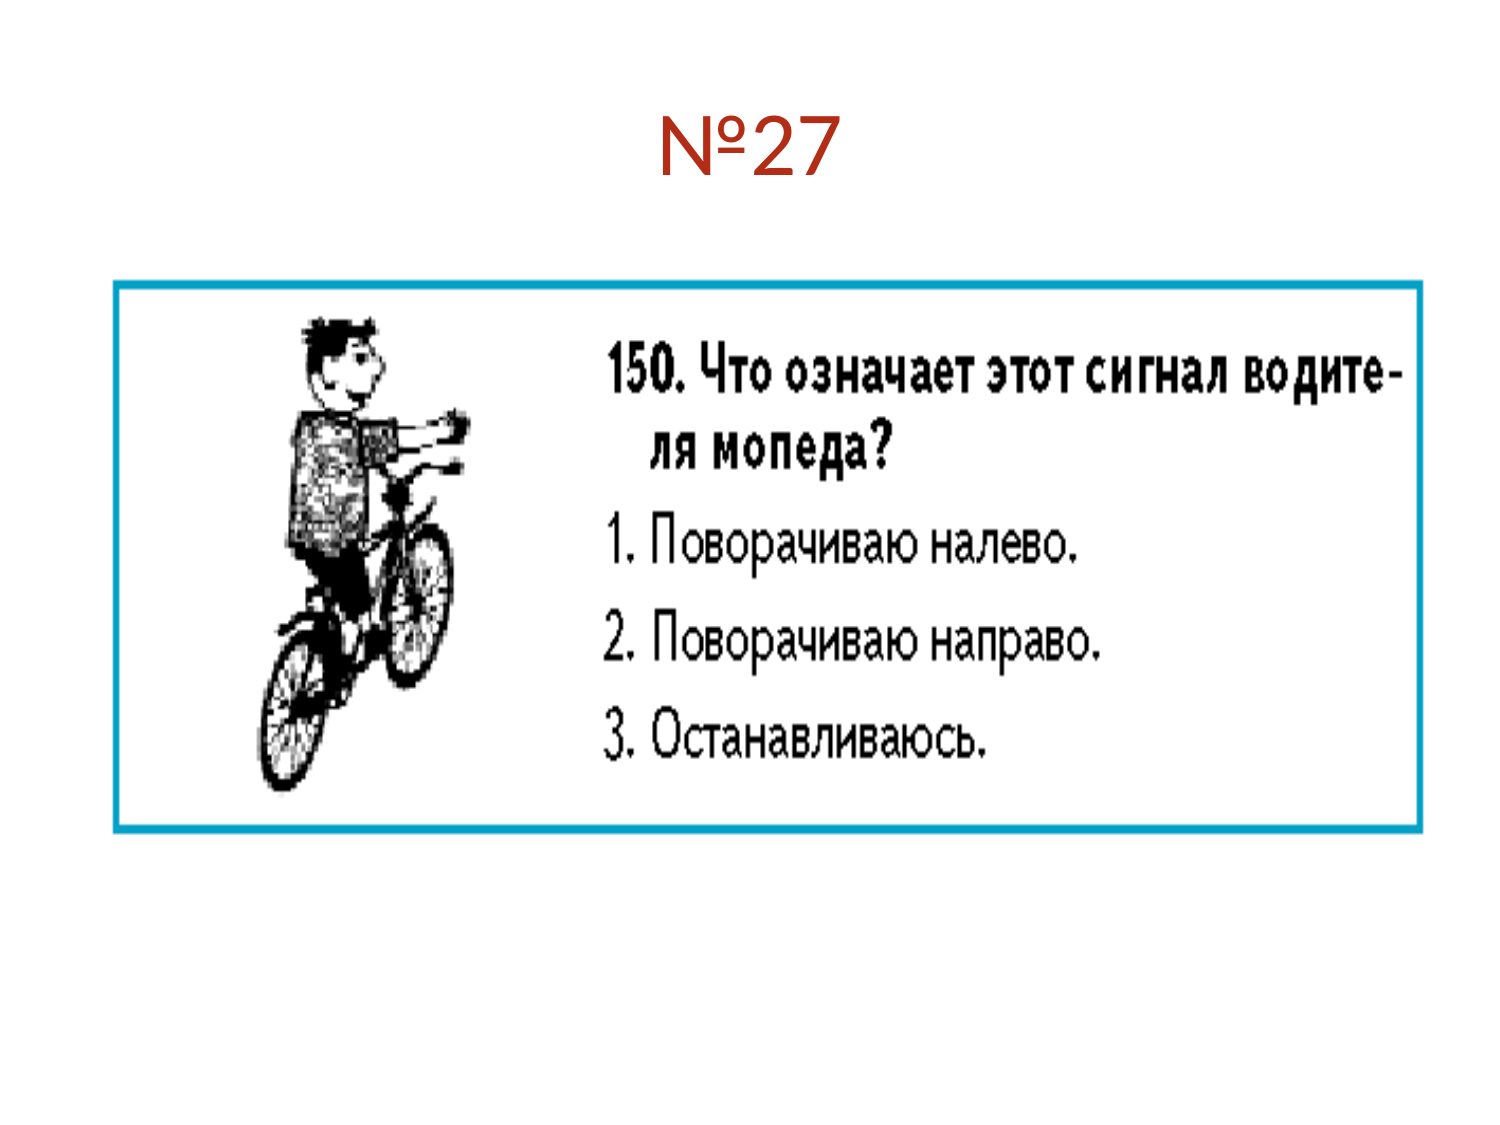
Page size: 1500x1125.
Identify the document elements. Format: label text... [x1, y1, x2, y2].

picture [105, 269, 1430, 844]
title №27 [75, 45, 1425, 233]
